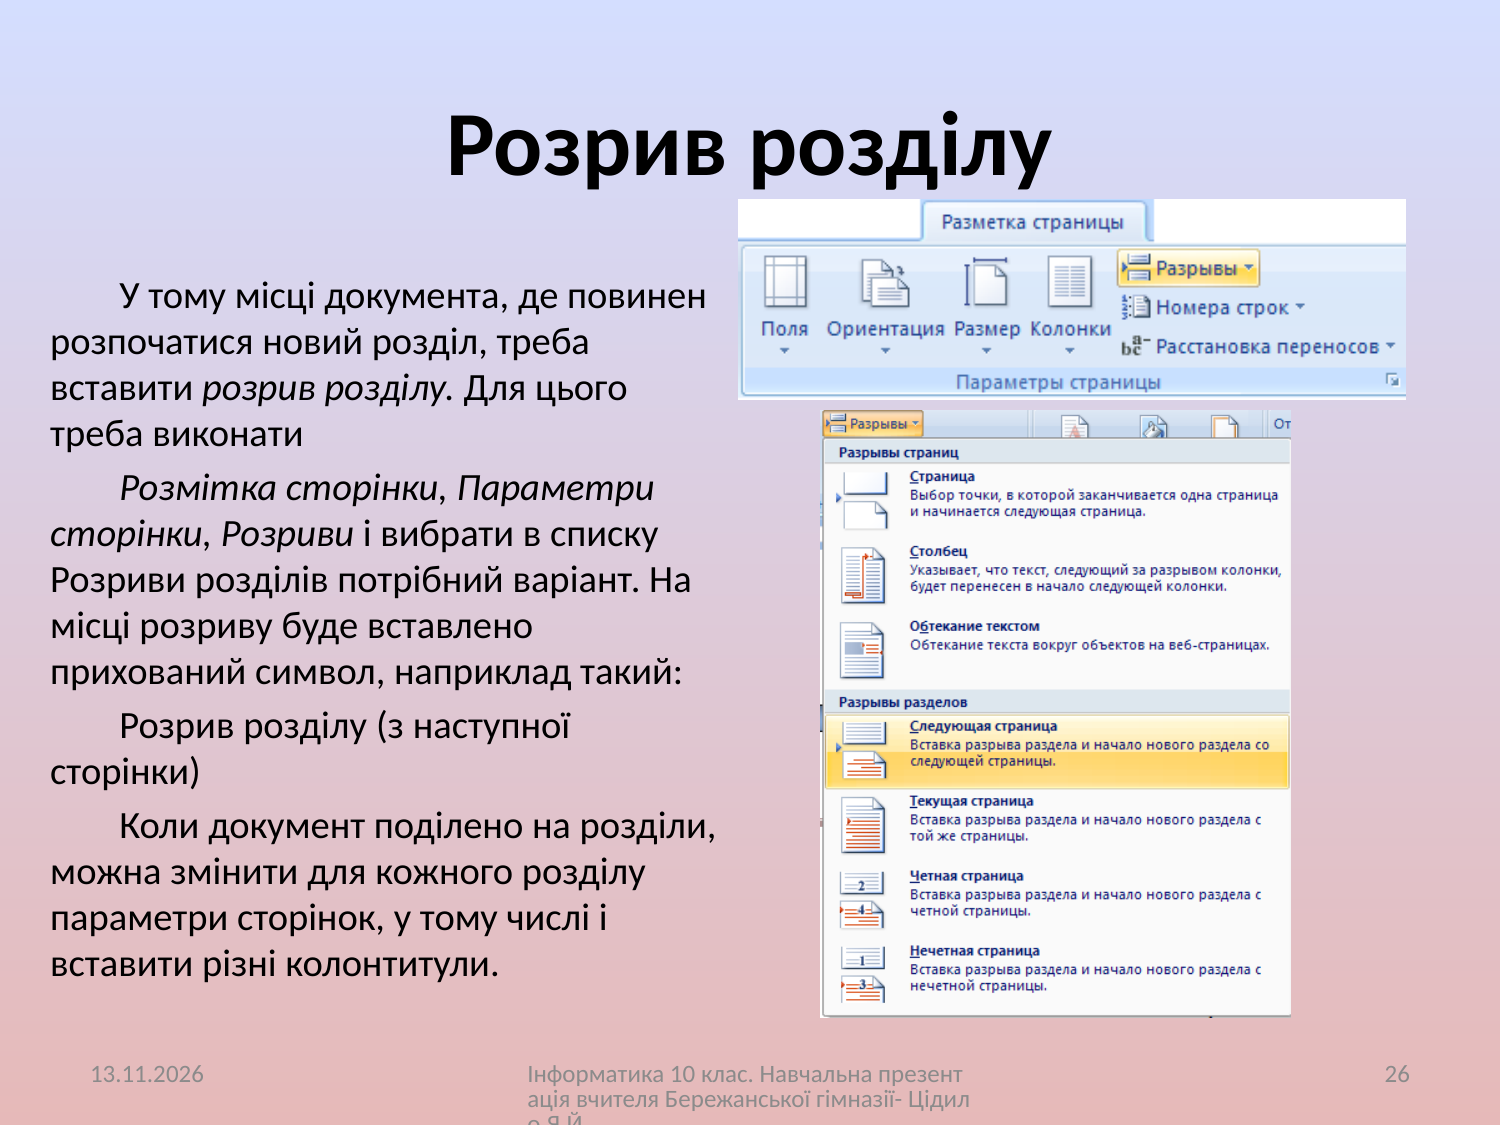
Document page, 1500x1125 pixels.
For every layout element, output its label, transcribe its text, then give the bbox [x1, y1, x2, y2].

slide_number 26 [1074, 1042, 1425, 1103]
footer Інформатика 10 клас. Навчальна презентація вчителя Бережанської гімназії- Цідило Я.Й. [512, 1042, 988, 1103]
picture [820, 409, 1291, 1018]
list У тому місці документа, де повинен розпочатися новий розділ, треба вставити розрив розділу. Для цього треба виконати Розмітка сторінки, Параметри сторінки, Розриви і вибрати в списку Розриви розділів потрібний варіант. На місці розриву буде вставлено прихований символ, наприклад такий: Розрив розділу (з наступної сторінки) Коли документ поділено на розділи, можна змінити для кожного розділу параметри сторінок, у тому числі і вставити різні колонтитули. [35, 262, 738, 1005]
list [737, 198, 1406, 400]
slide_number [75, 1042, 425, 1103]
title Розрив розділу [75, 45, 1425, 233]
